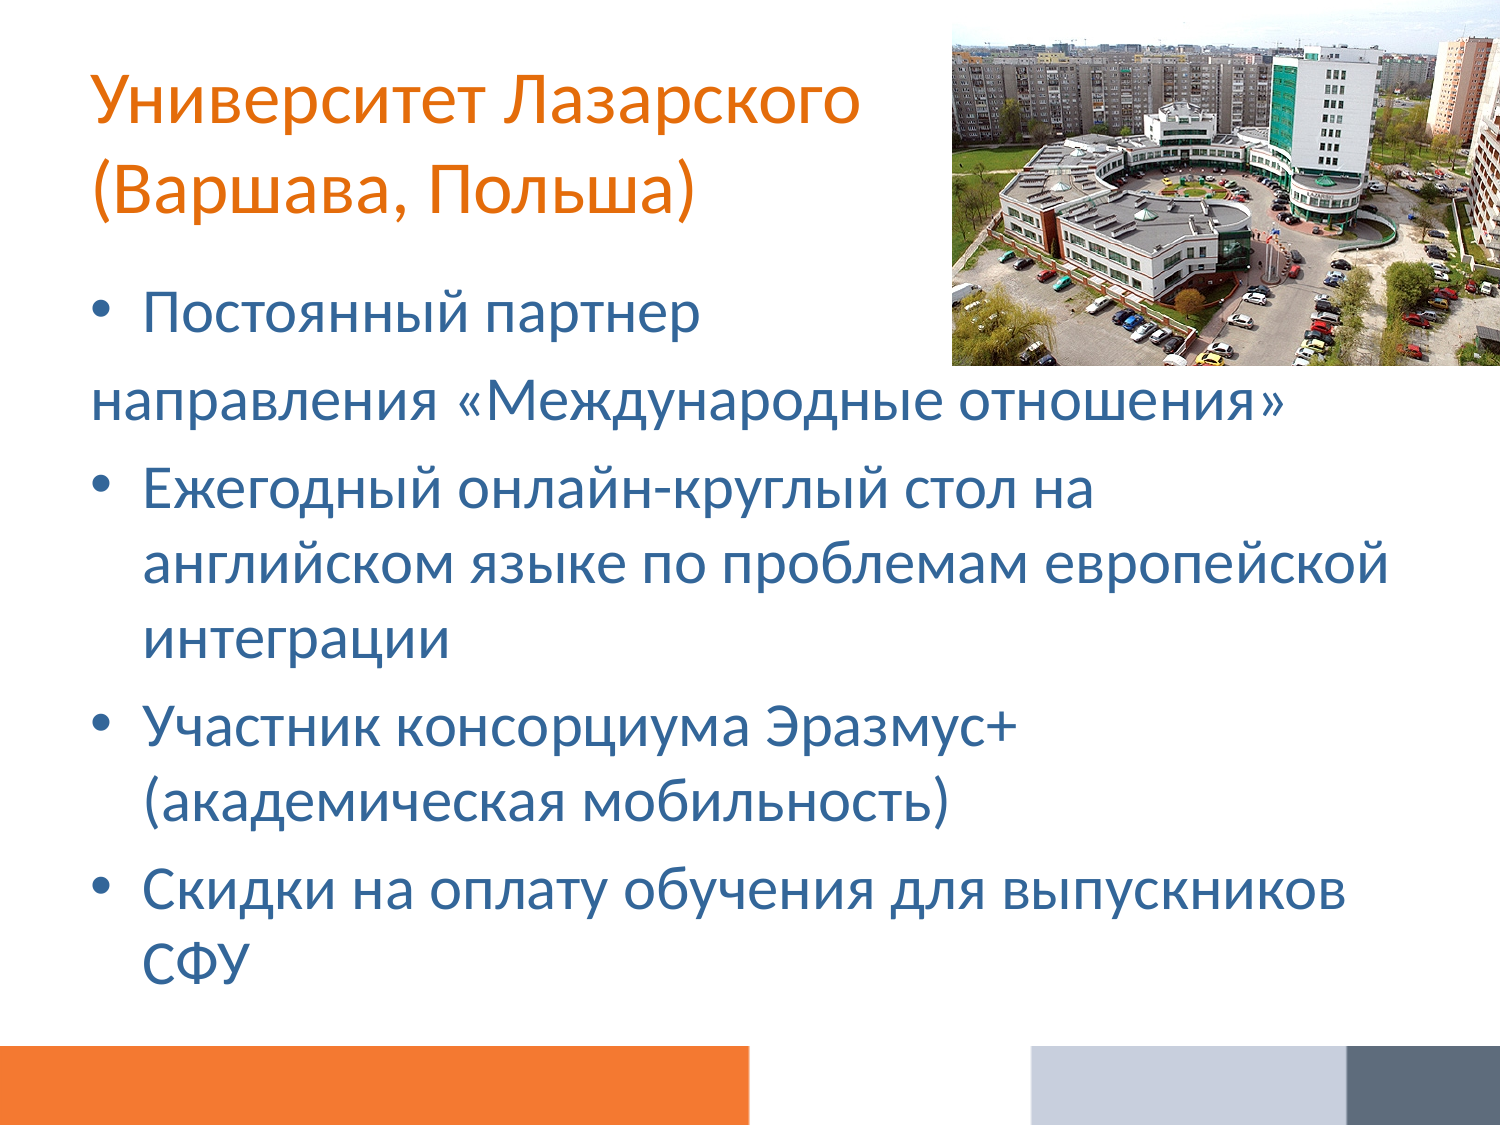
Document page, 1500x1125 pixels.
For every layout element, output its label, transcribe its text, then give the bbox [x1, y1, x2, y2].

list Постоянный партнер направления «Международные отношения» Ежегодный онлайн-круглый стол на английском языке по проблемам европейской интеграции Участник консорциума Эразмус+ (академическая мобильность) Скидки на оплату обучения для выпускников СФУ [75, 262, 1425, 1005]
picture [0, 1046, 1500, 1125]
picture [951, 0, 1500, 366]
title Университет Лазарского (Варшава, Польша) [75, 45, 946, 233]
